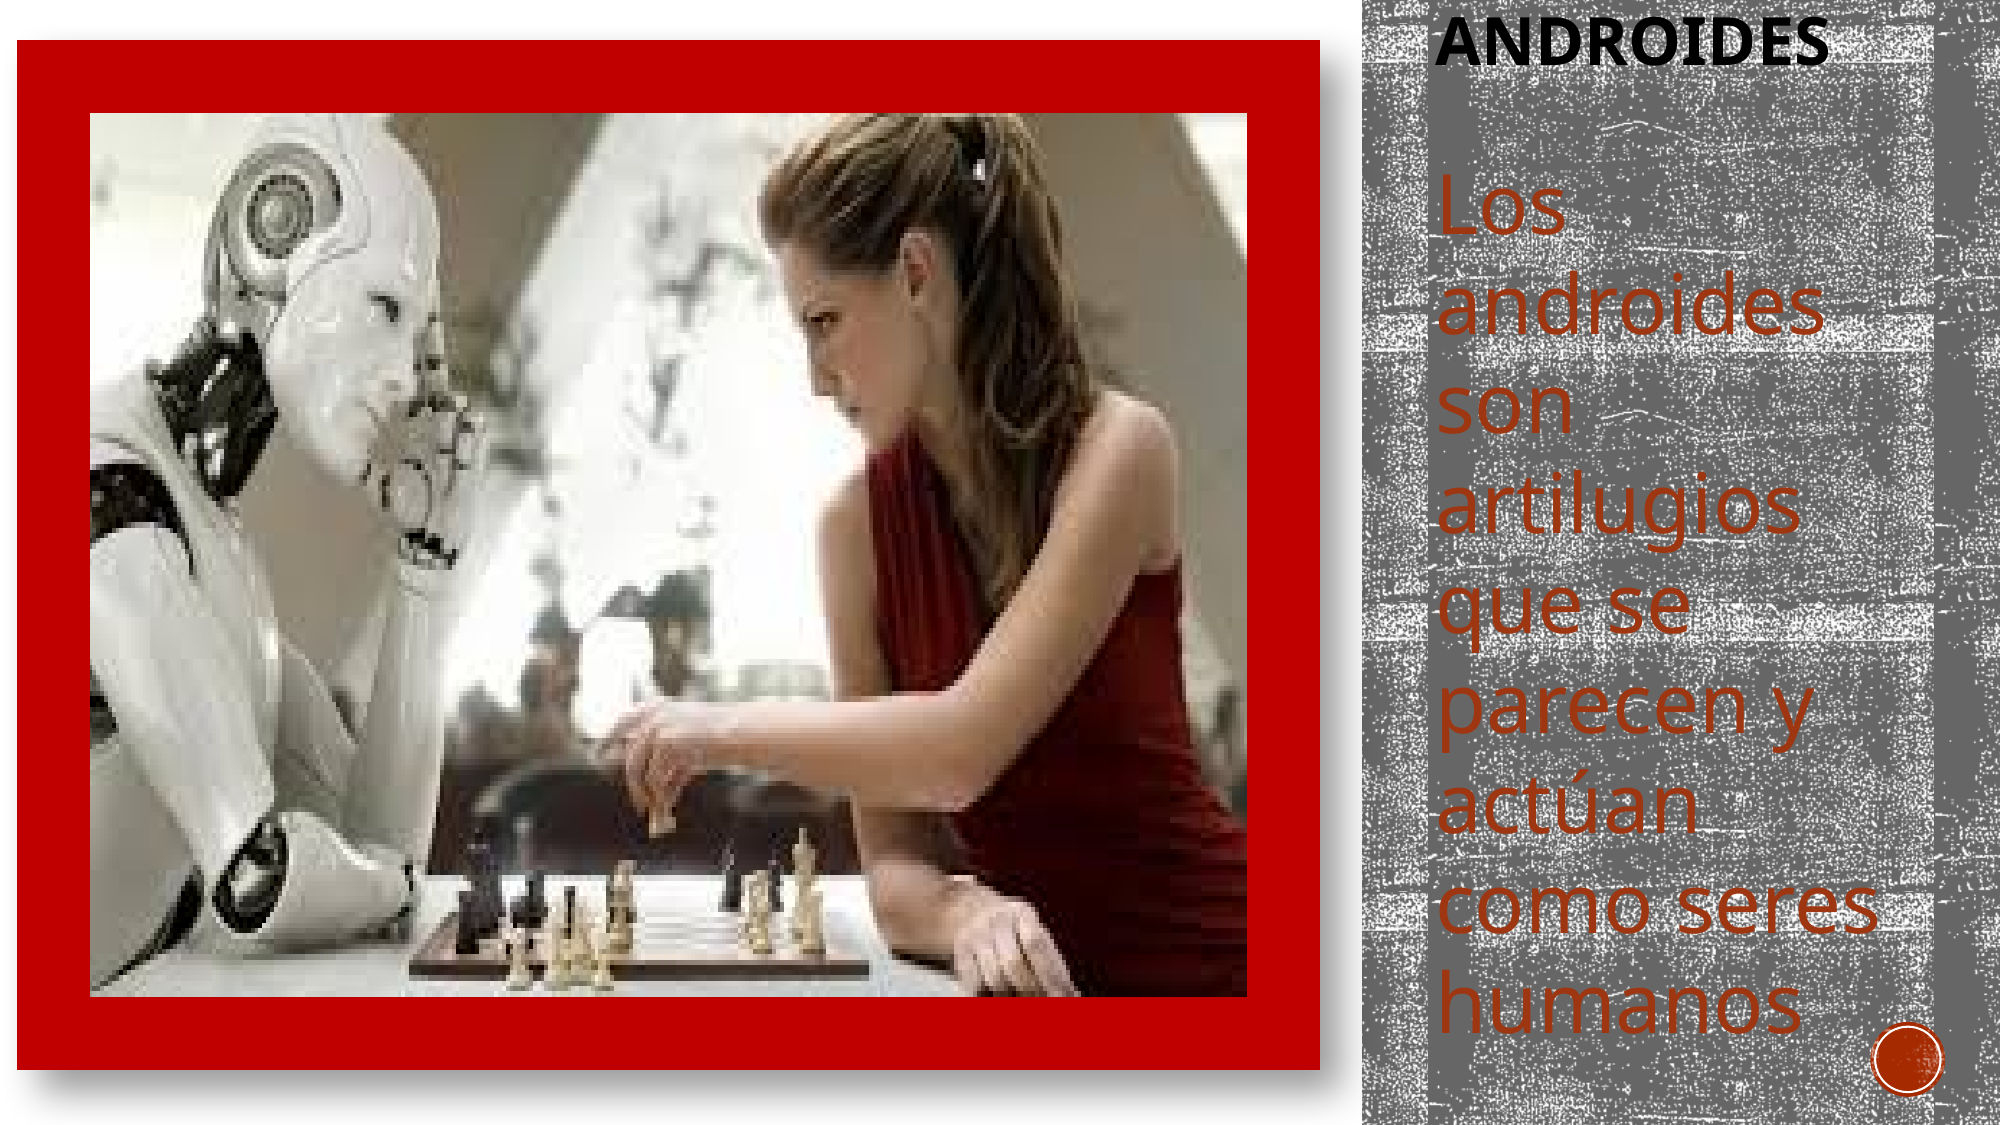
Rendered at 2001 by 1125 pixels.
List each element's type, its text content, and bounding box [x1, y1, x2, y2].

title Robot androides [1420, 0, 2000, 88]
list Los androides son artilugios que se parecen y actúan como seres humanos [1420, 143, 1946, 684]
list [93, 115, 1245, 995]
